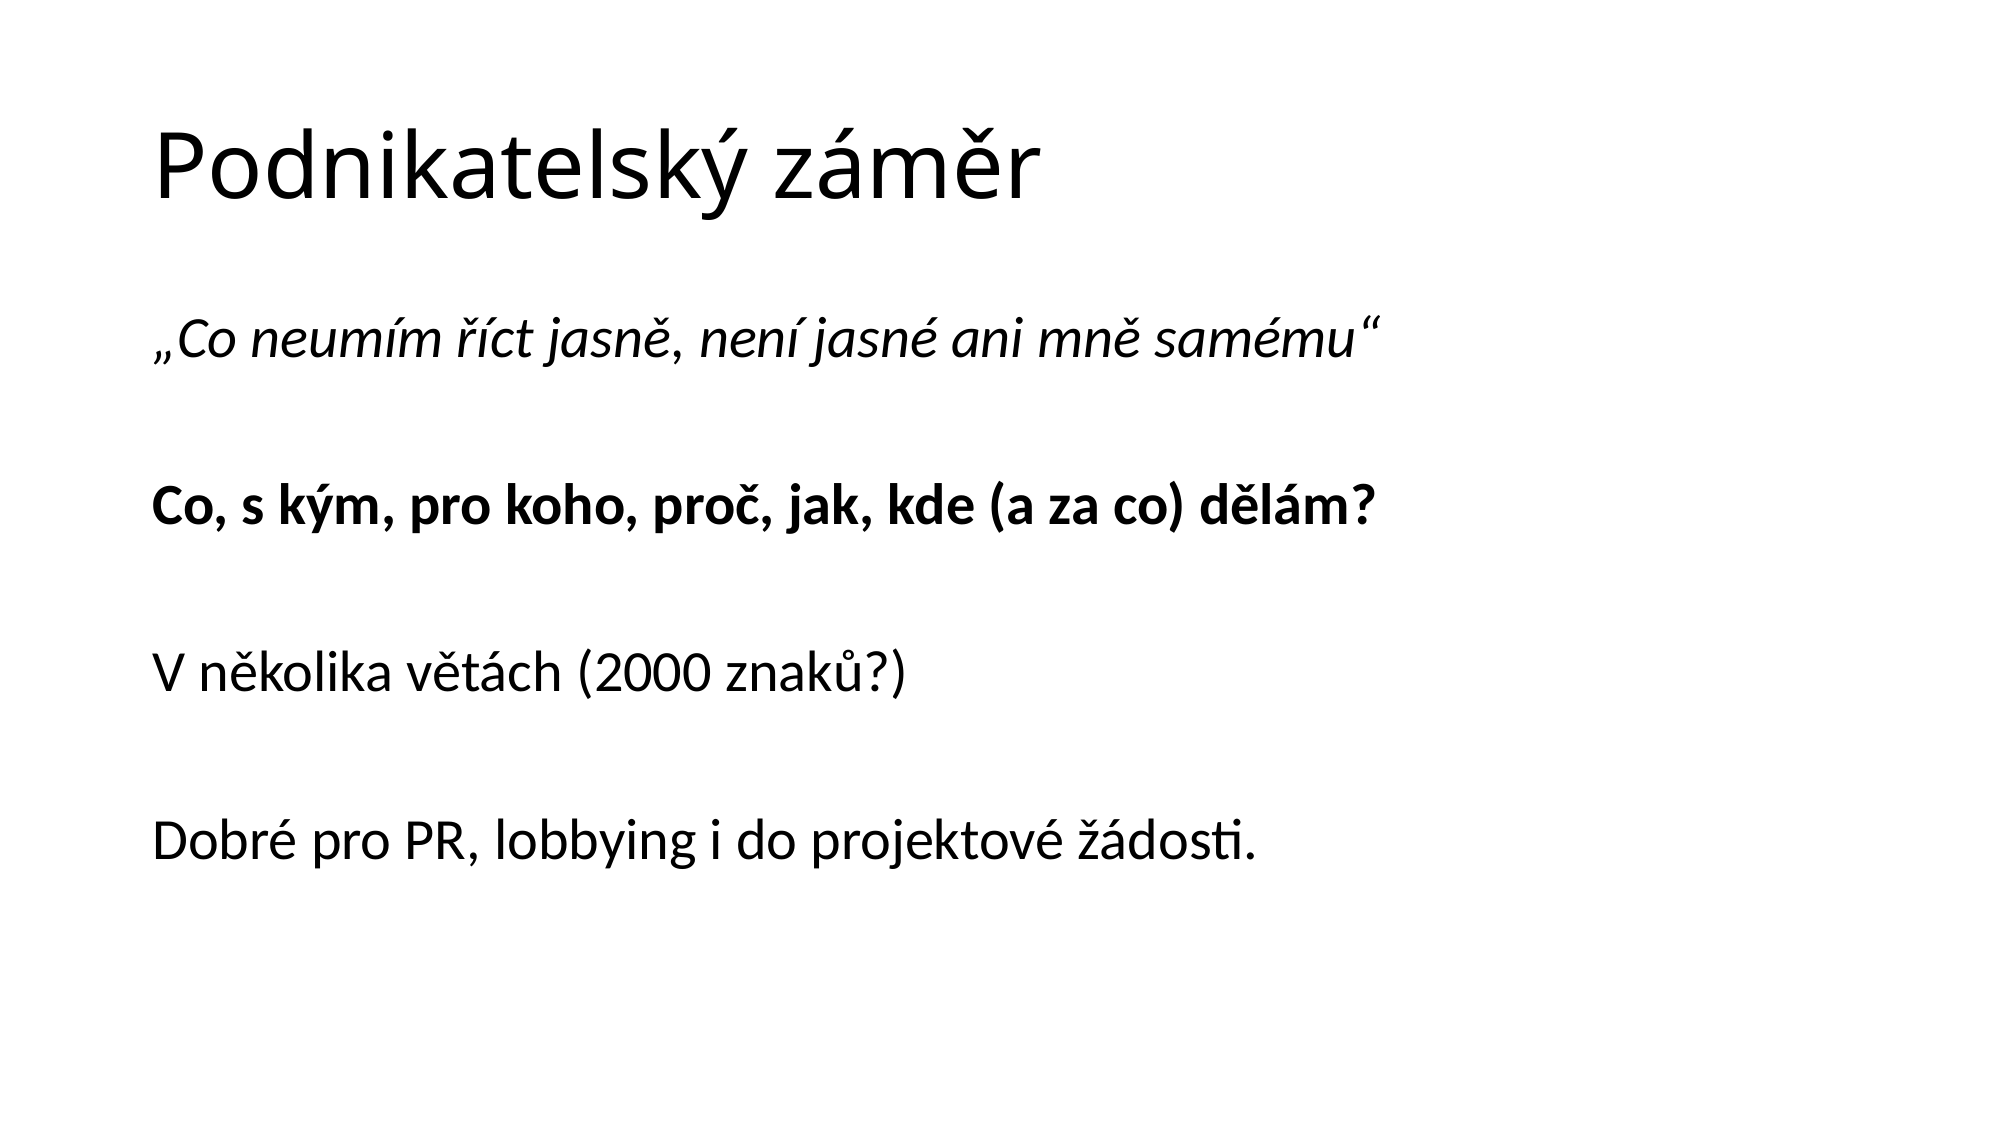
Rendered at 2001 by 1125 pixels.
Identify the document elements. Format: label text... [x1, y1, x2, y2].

list „Co neumím říct jasně, není jasné ani mně samému“ Co, s kým, pro koho, proč, jak, kde (a za co) dělám? V několika větách (2000 znaků?) Dobré pro PR, lobbying i do projektové žádosti. [137, 299, 1863, 1014]
title Podnikatelský záměr [137, 59, 1863, 278]
